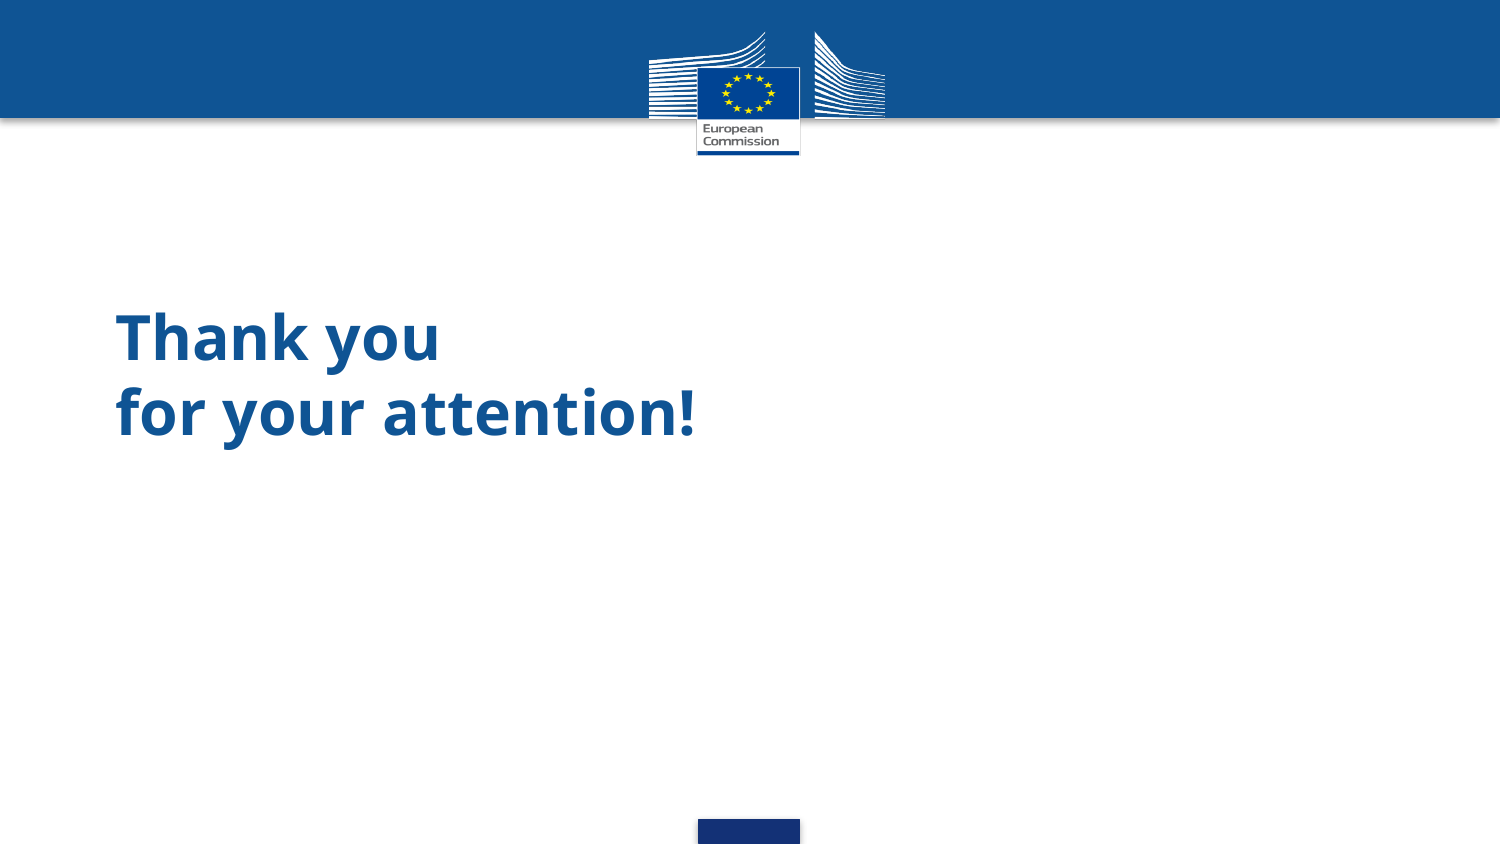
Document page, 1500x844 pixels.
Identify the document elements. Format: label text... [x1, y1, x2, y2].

picture [649, 31, 885, 156]
title Thank you for your attention! [41, 315, 1392, 431]
